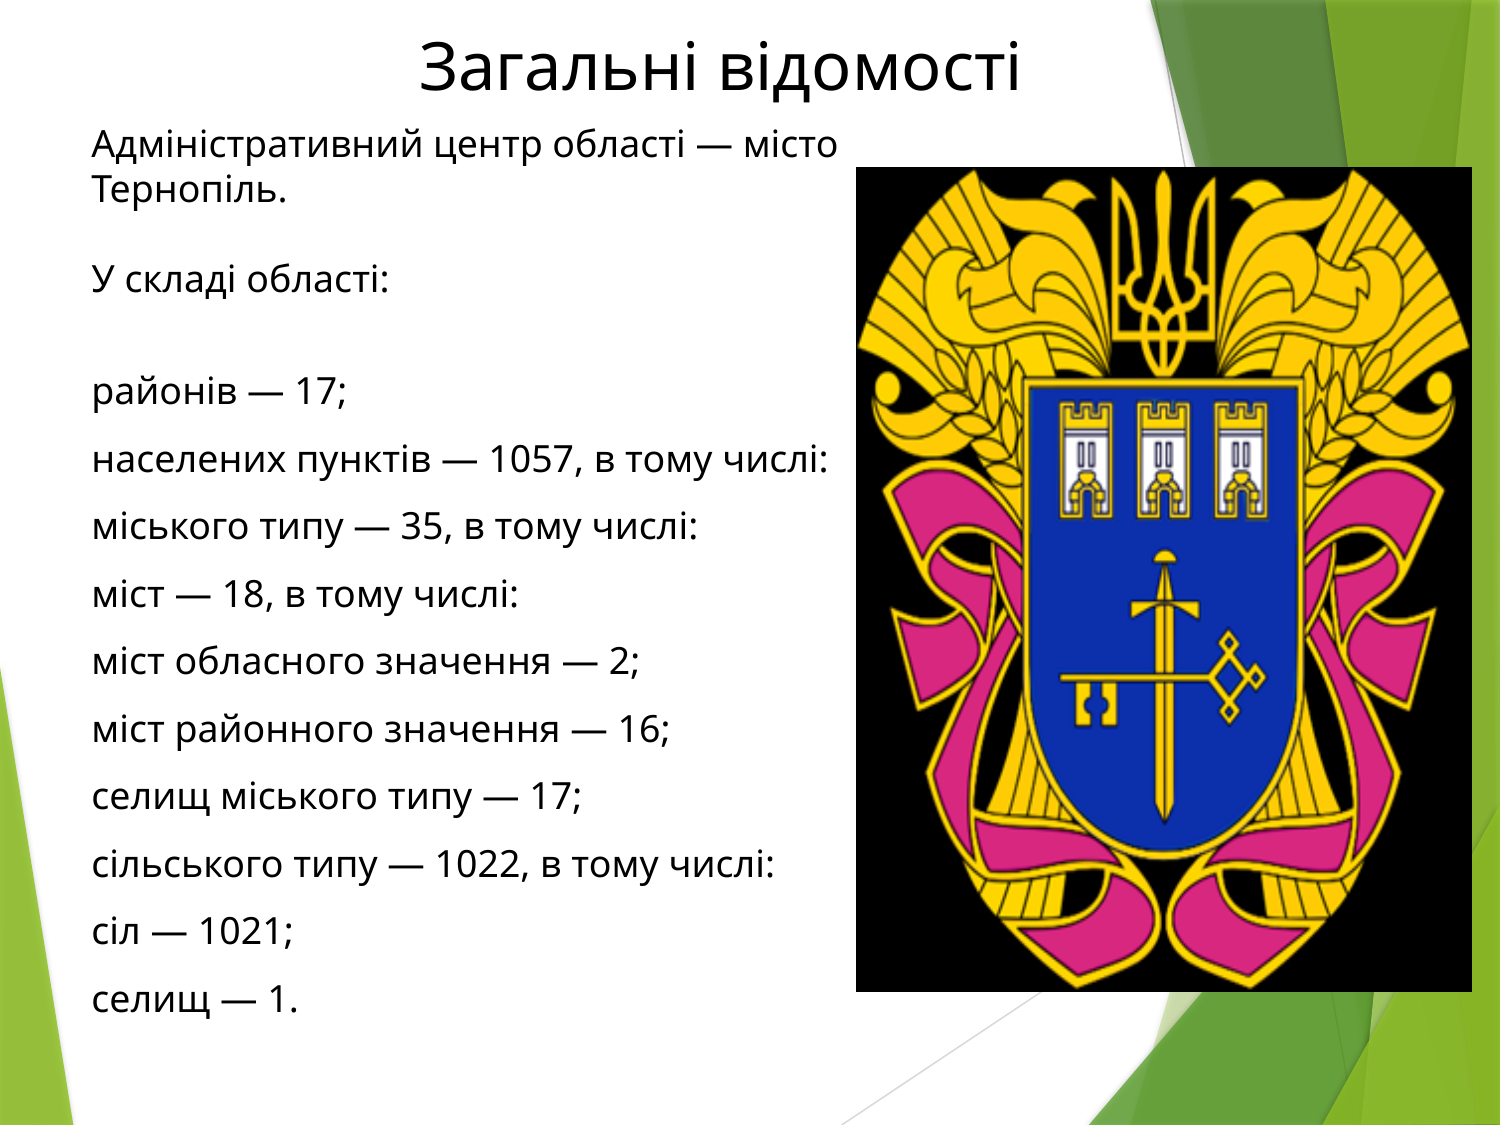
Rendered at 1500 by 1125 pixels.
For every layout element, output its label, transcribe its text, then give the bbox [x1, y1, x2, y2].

text_box Адміністративний центр області — місто Тернопіль. У складі області: районів — 17; населених пунктів — 1057, в тому числі: міського типу — 35, в тому числі: міст — 18, в тому числі: міст обласного значення — 2; міст районного значення — 16; селищ міського типу — 17; сільського типу — 1022, в тому числі: сіл — 1021; селищ — 1. [76, 112, 925, 1028]
text_box Загальні відомості [404, 16, 1444, 112]
picture [855, 167, 1473, 992]
